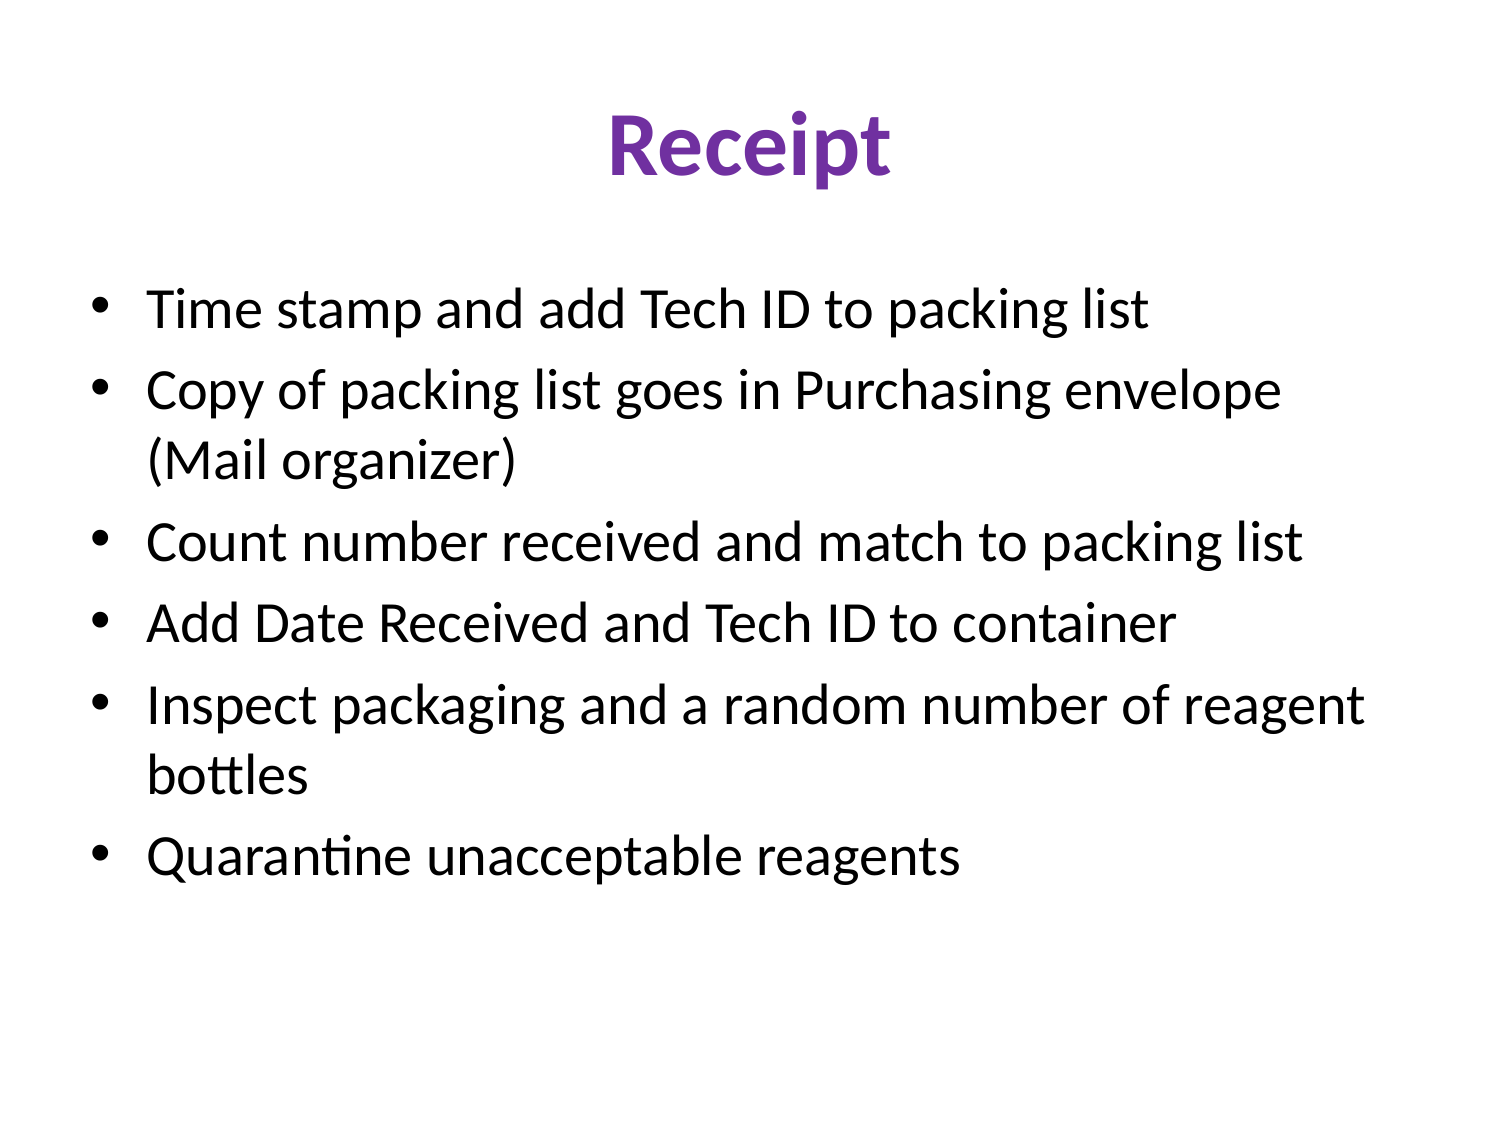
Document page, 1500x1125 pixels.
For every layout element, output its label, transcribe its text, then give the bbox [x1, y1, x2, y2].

list Time stamp and add Tech ID to packing list Copy of packing list goes in Purchasing envelope (Mail organizer) Count number received and match to packing list Add Date Received and Tech ID to container Inspect packaging and a random number of reagent bottles Quarantine unacceptable reagents [75, 262, 1413, 1005]
title Receipt [75, 45, 1425, 233]
